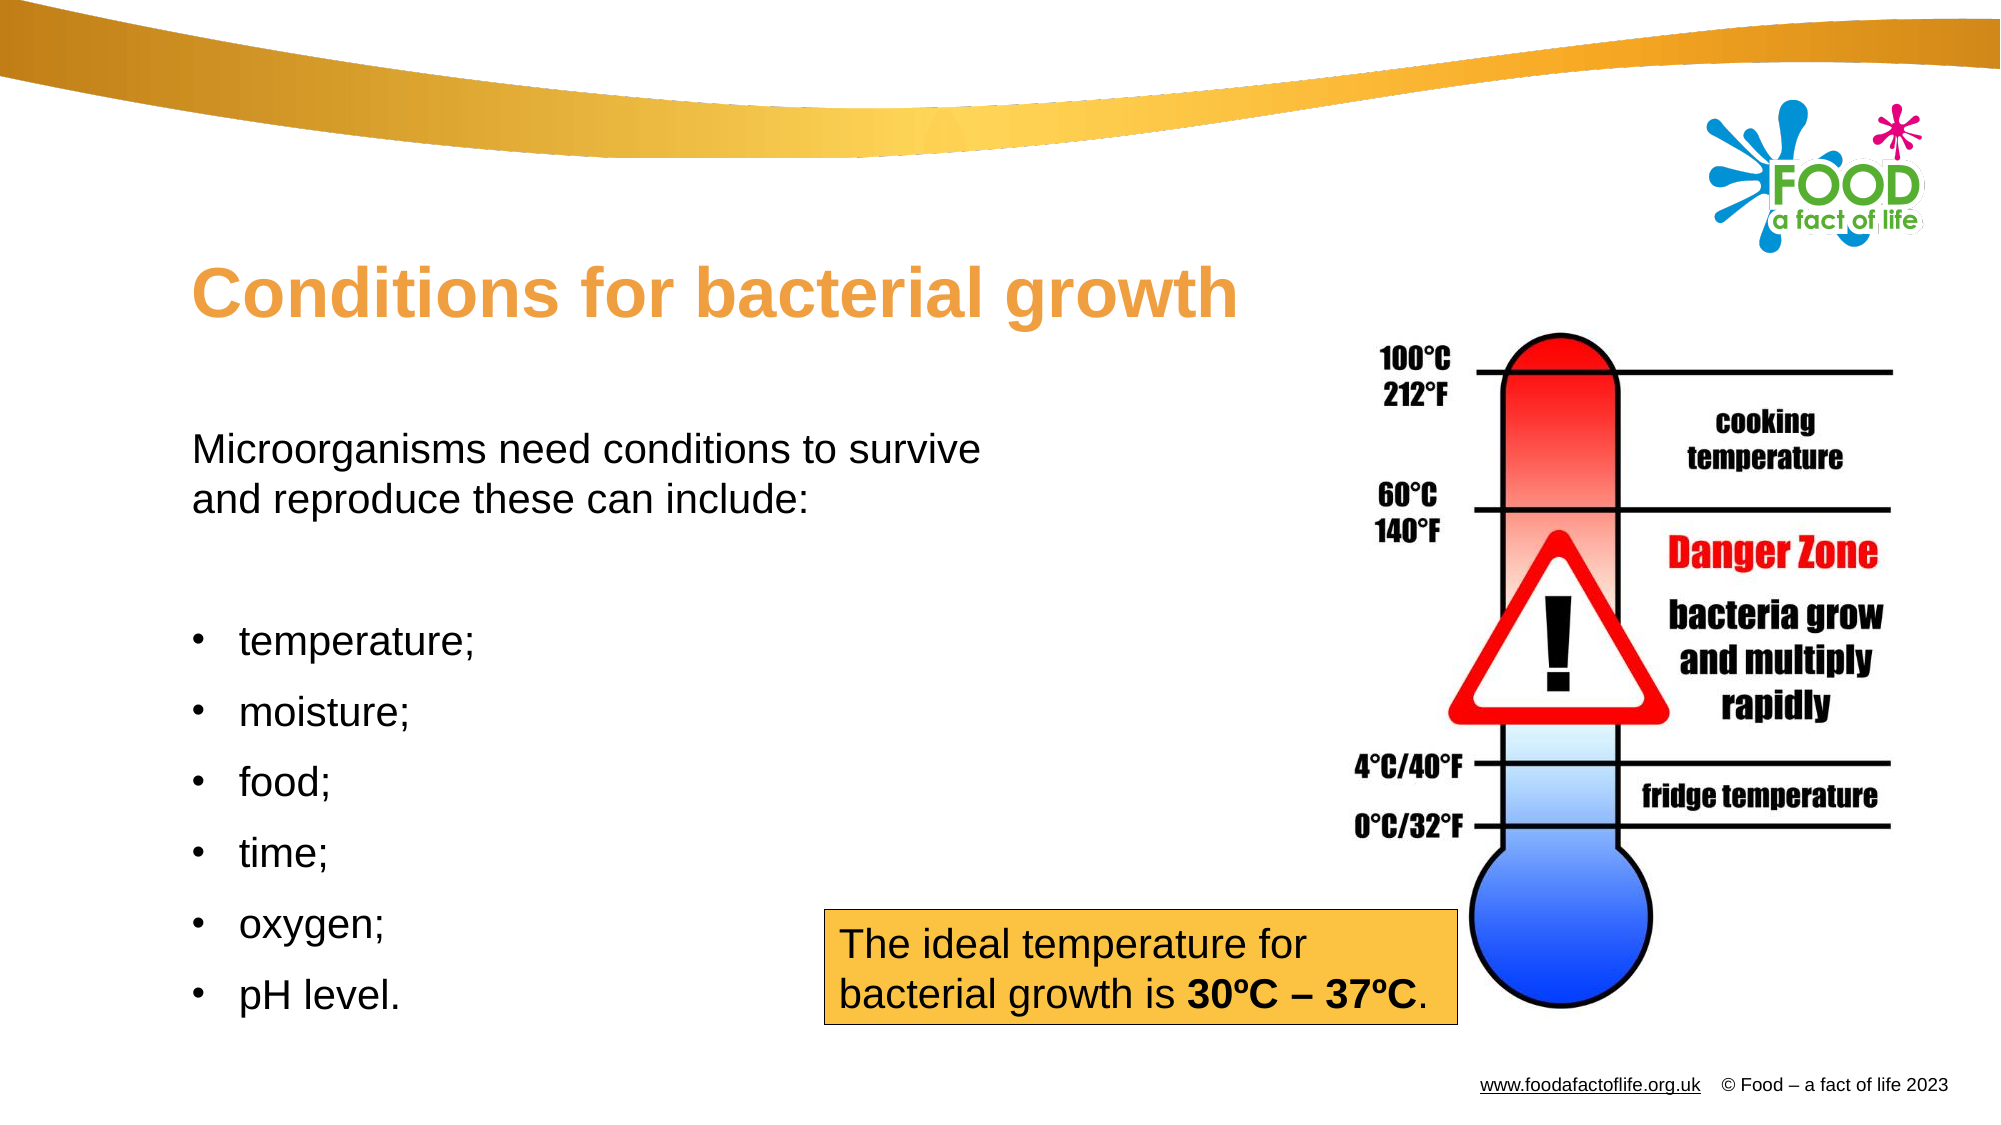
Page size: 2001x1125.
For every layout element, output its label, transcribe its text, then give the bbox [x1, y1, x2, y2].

subtitle Microorganisms need conditions to survive and reproduce these can include: temperature; moisture; food; time; oxygen; pH level. [191, 421, 1036, 1013]
picture [0, 0, 2000, 1125]
text_box The ideal temperature for bacterial growth is 30ºC – 37ºC. [824, 909, 1341, 1025]
title Conditions for bacterial growth [191, 256, 1787, 375]
